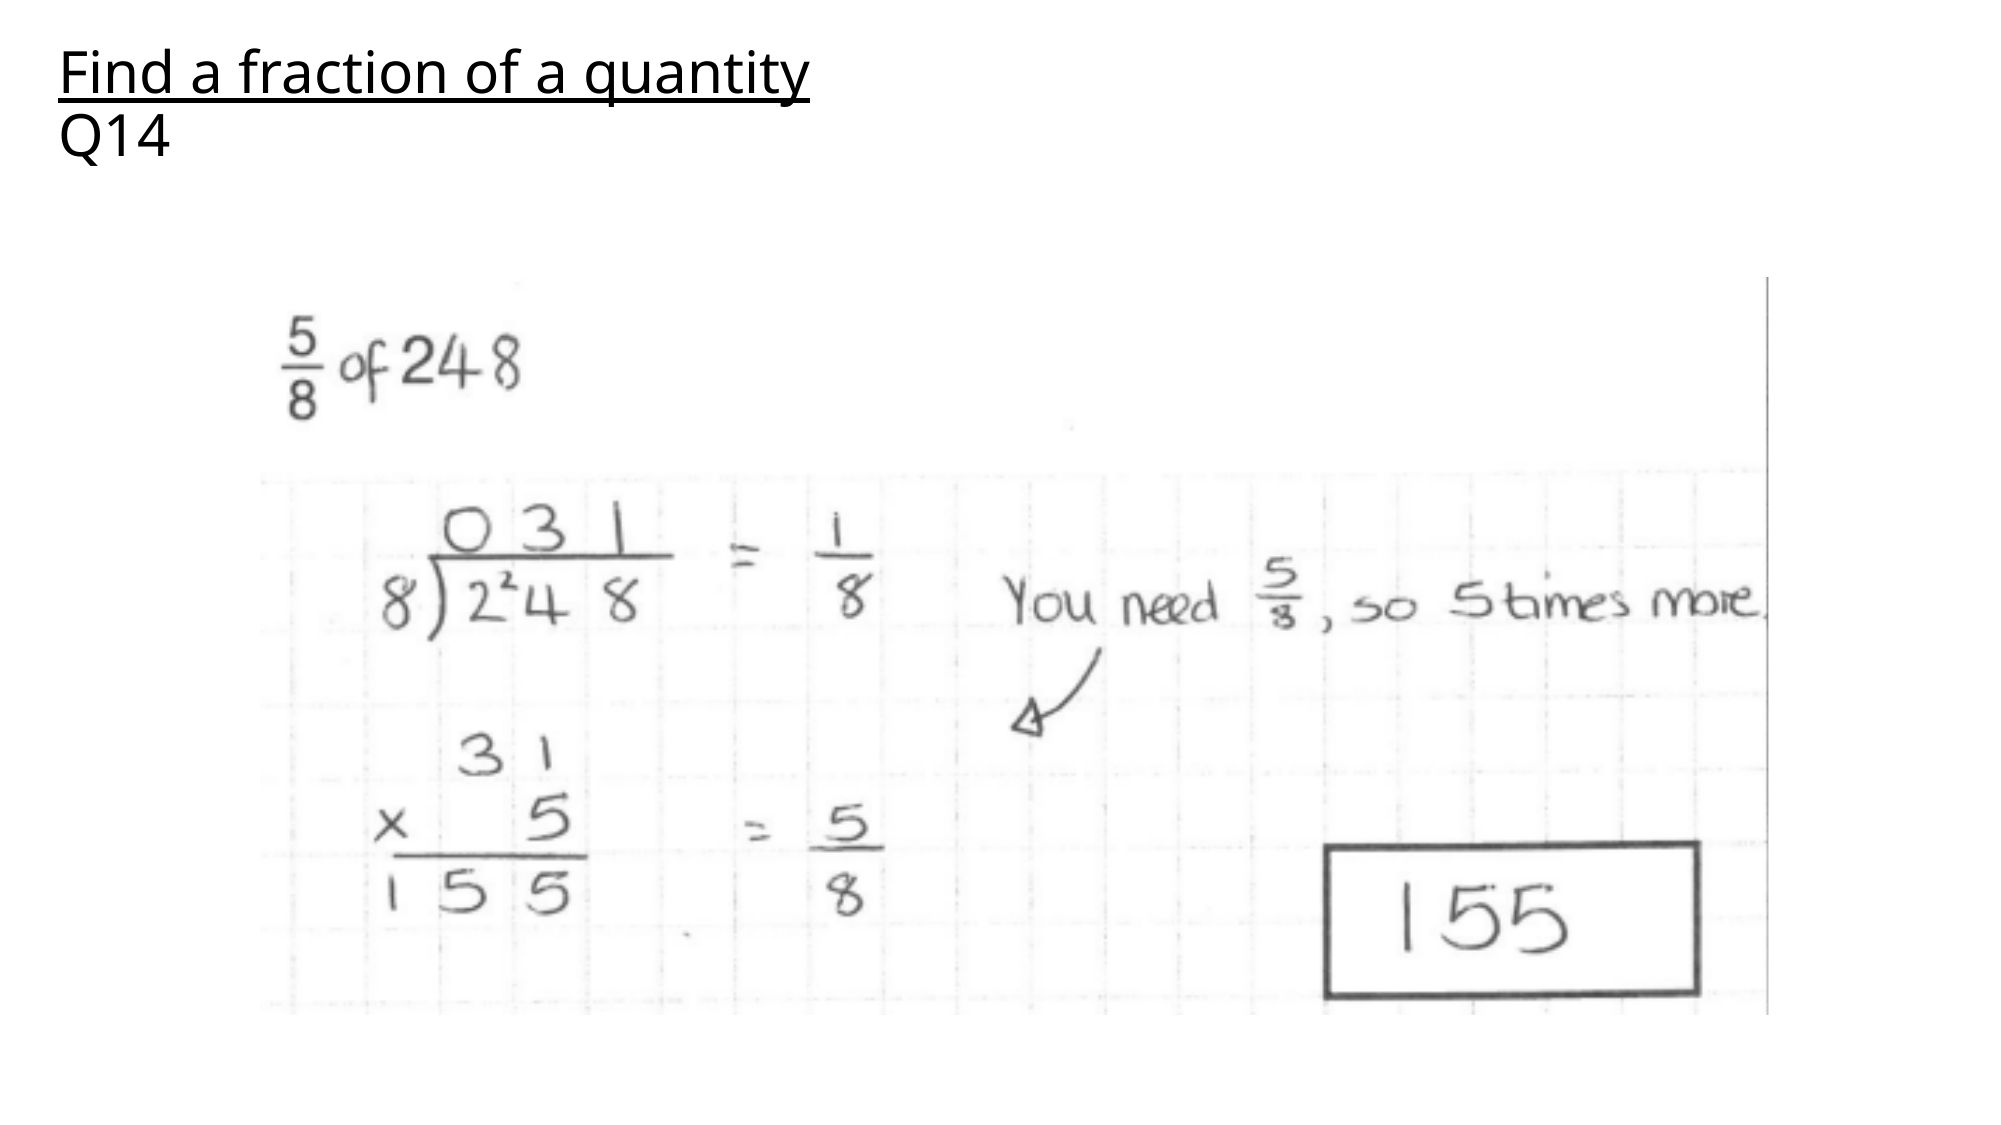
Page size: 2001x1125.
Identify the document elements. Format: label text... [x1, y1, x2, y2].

title Find a fraction of a quantity Q14 [43, 32, 1769, 251]
picture [260, 277, 1769, 1015]
